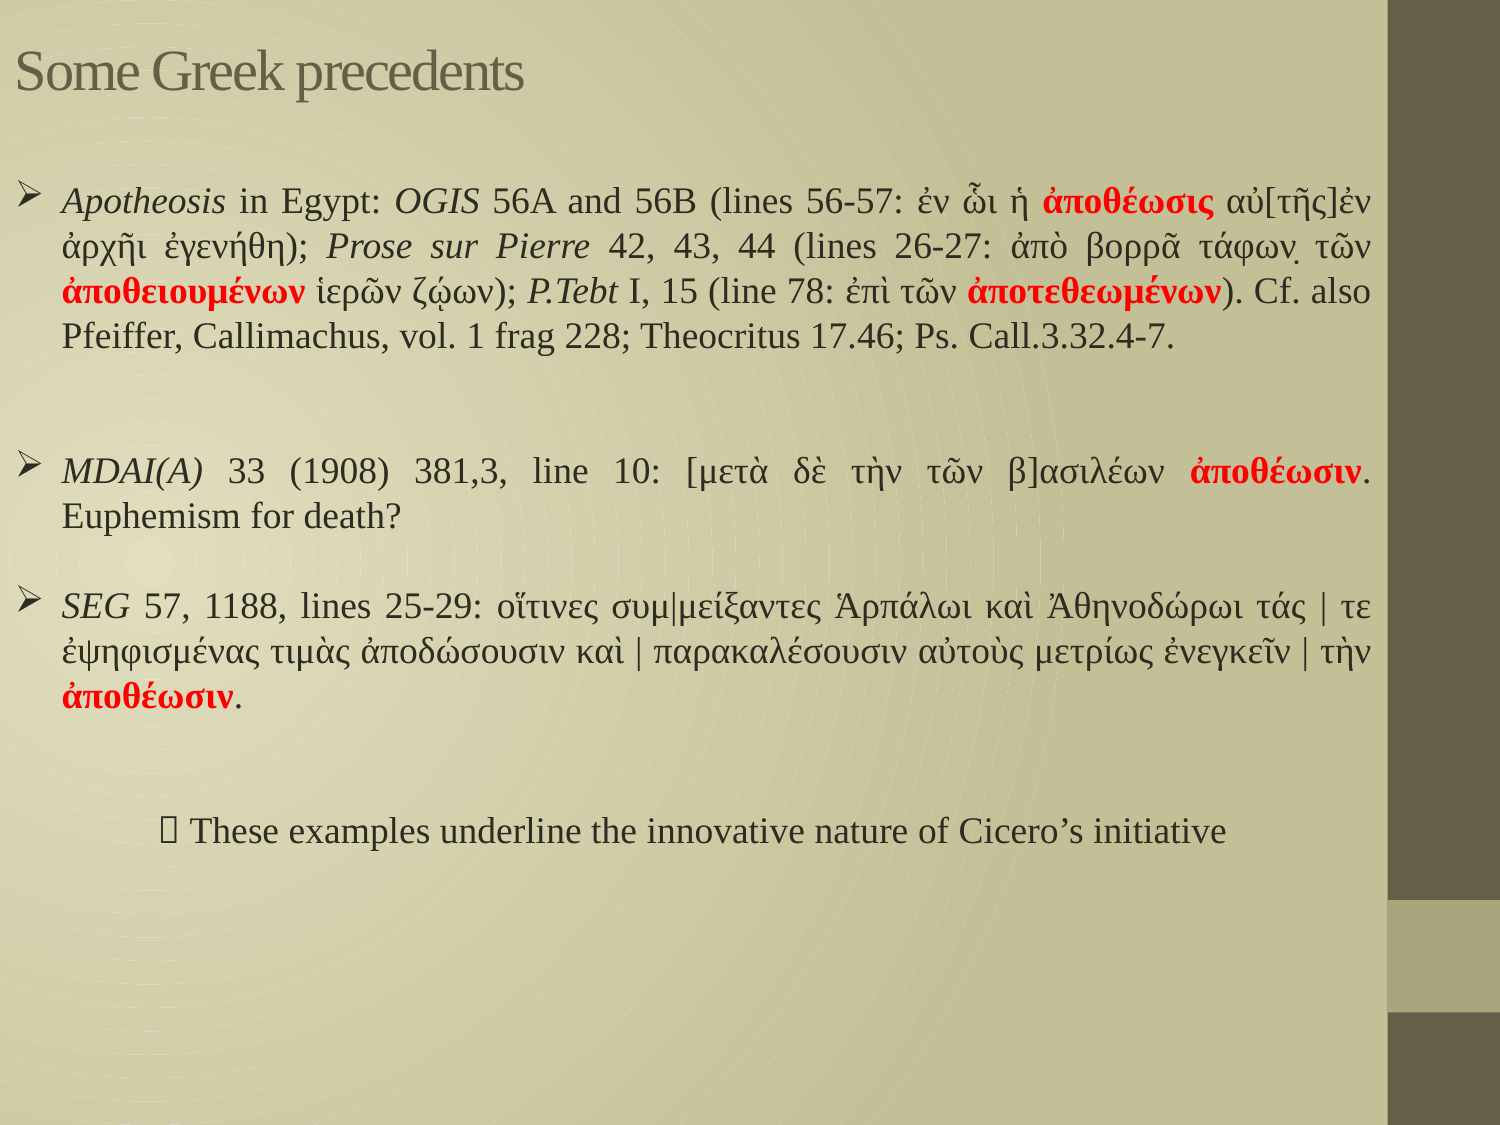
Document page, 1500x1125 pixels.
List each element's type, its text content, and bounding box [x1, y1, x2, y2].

text_box Apotheosis in Egypt: OGIS 56A and 56B (lines 56-57: ἐν ὧι ἡ ἀποθέωσις αὐ[τῆς]ἐν ἀρχῆι ἐγενήθη); Prose sur Pierre 42, 43, 44 (lines 26-27: ἀπὸ βορρᾶ τάφων̣ τῶν ἀποθειουμένων ἱερῶν ζῴων); P.Tebt I, 15 (line 78: ἐπὶ τῶν ἀποτεθεωμένων). Cf. also Pfeiffer, Callimachus, vol. 1 frag 228; Theocritus 17.46; Ps. Call.3.32.4-7. MDAI(A) 33 (1908) 381,3, line 10: [μετὰ δὲ τὴν τῶν β]ασιλέων ἀποθέωσιν. Euphemism for death? SEG 57, 1188, lines 25-29: οἵτινες συμ|μείξαντες Ἁρπάλωι καὶ Ἀθηνοδώρωι τάς | τε ἐψηφισμένας τιμὰς ἀποδώσουσιν καὶ | παρακαλέσουσιν αὐτοὺς μετρίως ἐνεγκεῖν | τὴν ἀποθέωσιν.  These examples underline the innovative nature of Cicero’s initiative [0, 169, 1387, 904]
text_box Some Greek precedents [0, 24, 1250, 170]
